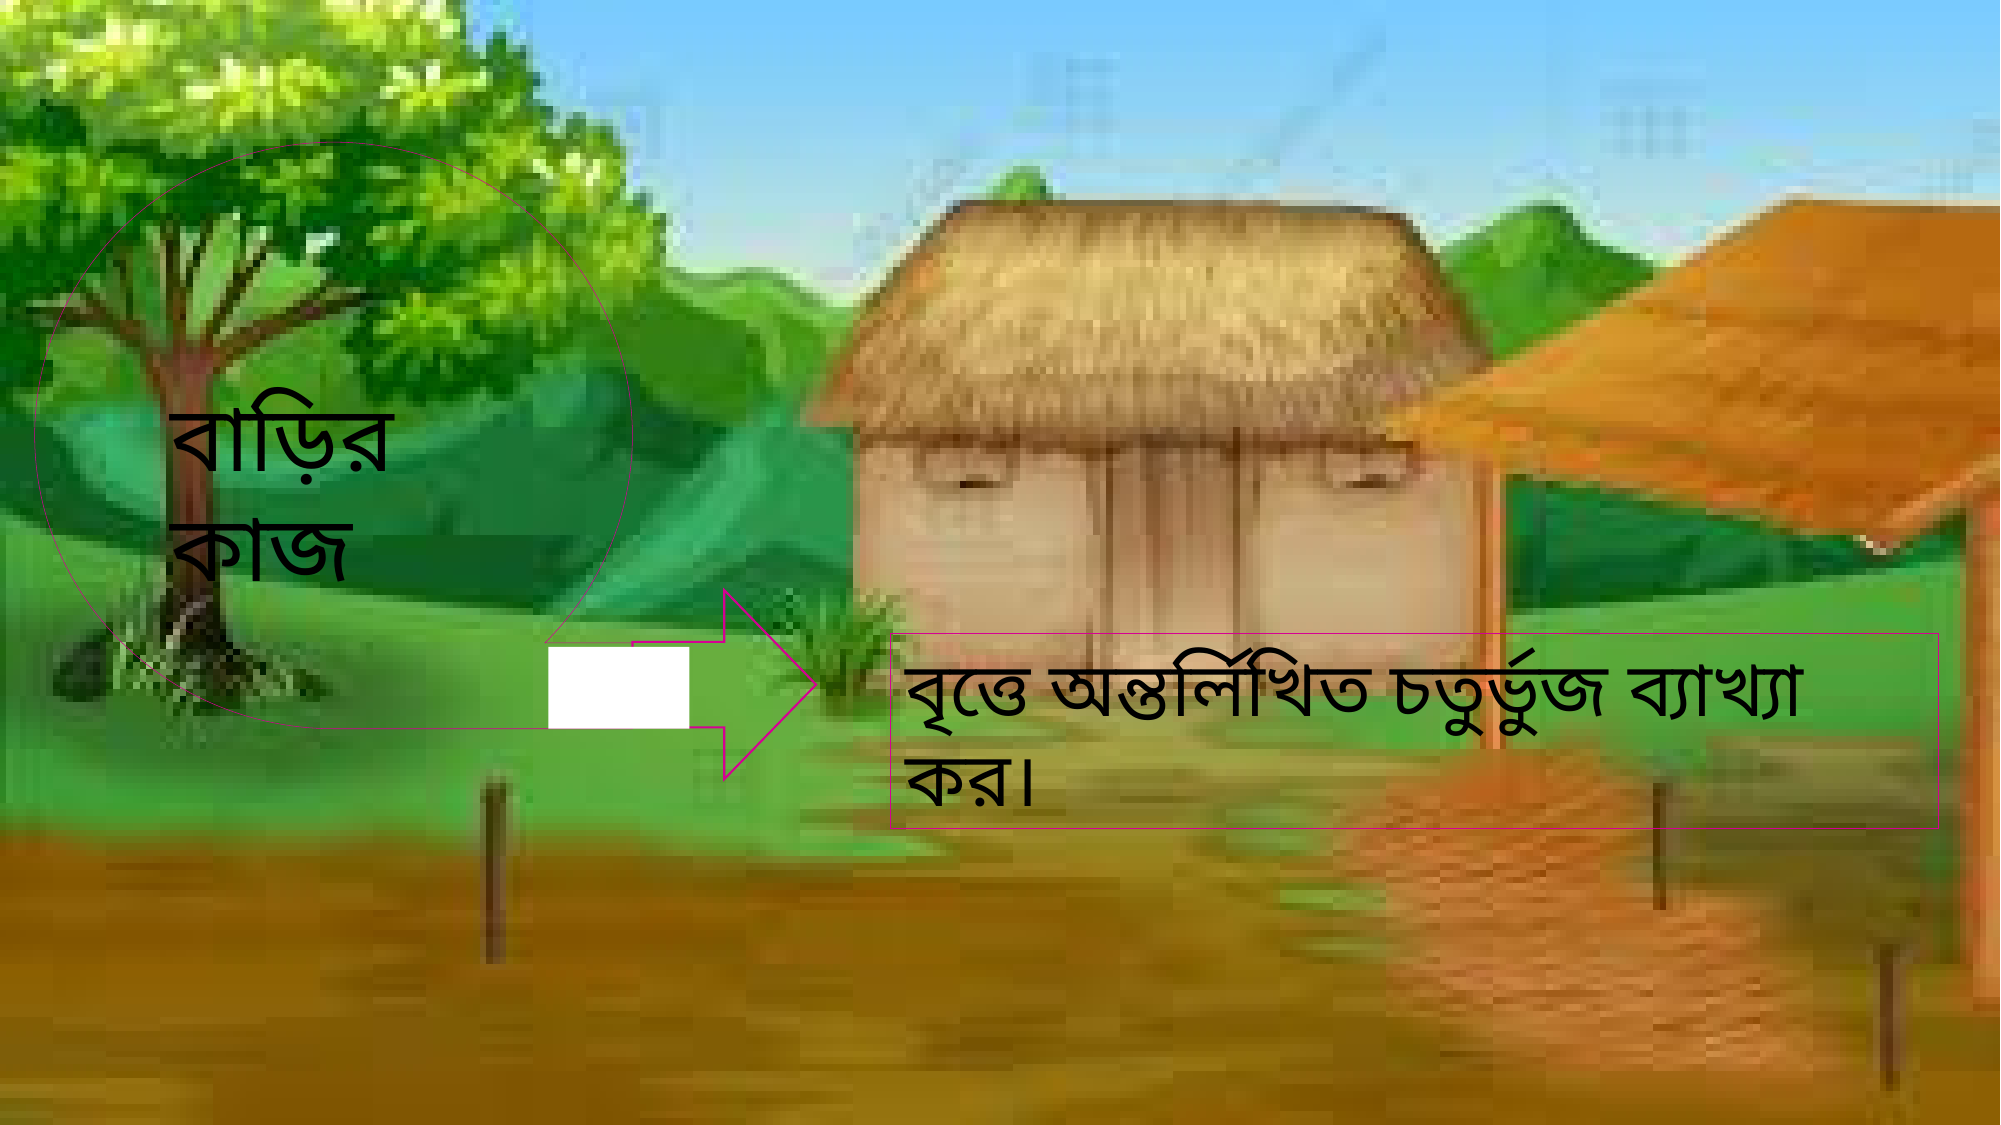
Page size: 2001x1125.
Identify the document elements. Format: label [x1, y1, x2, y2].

text_box [34, 142, 817, 780]
picture [0, 0, 2000, 1125]
